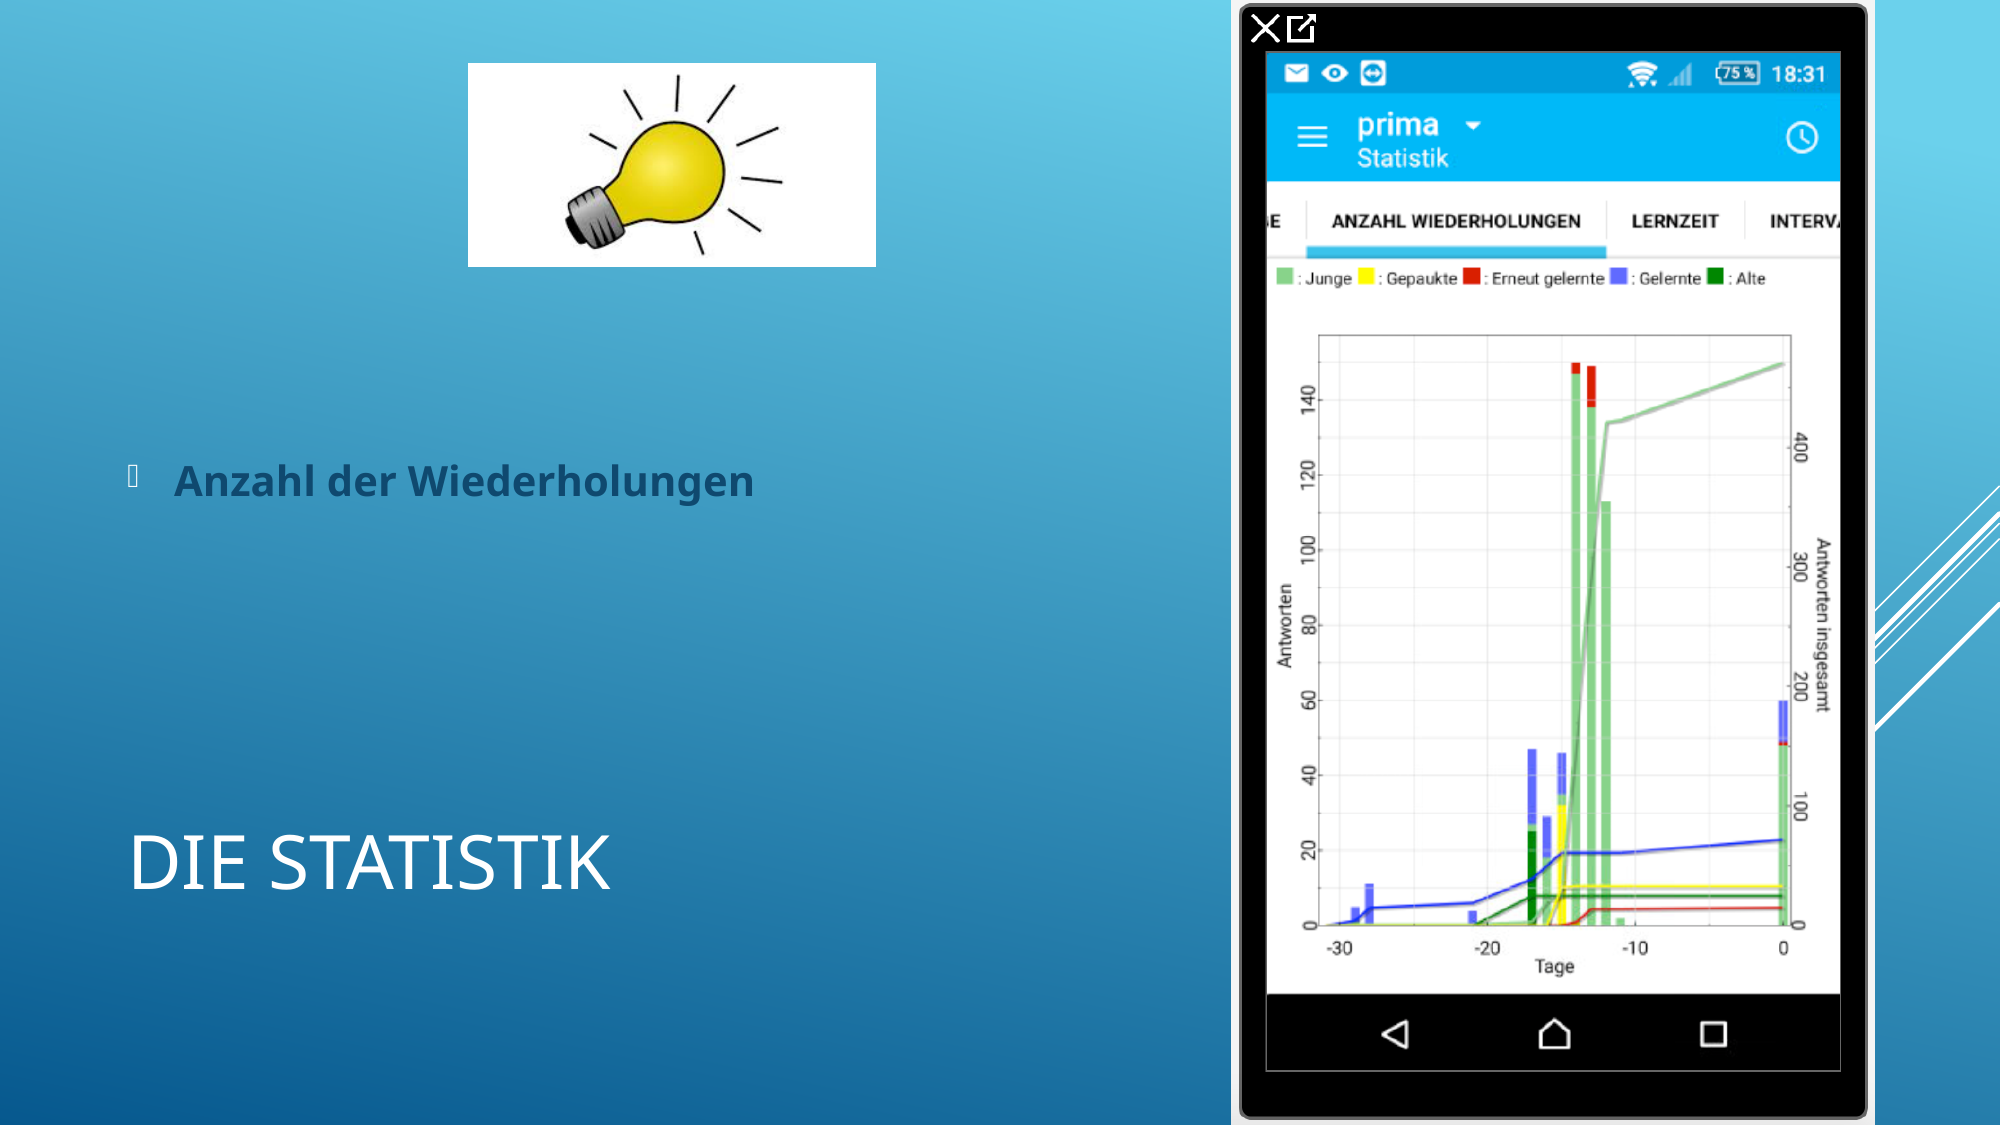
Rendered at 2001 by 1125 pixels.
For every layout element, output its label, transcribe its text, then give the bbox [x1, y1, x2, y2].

list Anzahl der Wiederholungen [112, 223, 1231, 737]
picture [468, 63, 876, 267]
title Die Statistik [112, 737, 1231, 984]
picture [1231, 0, 1876, 1125]
